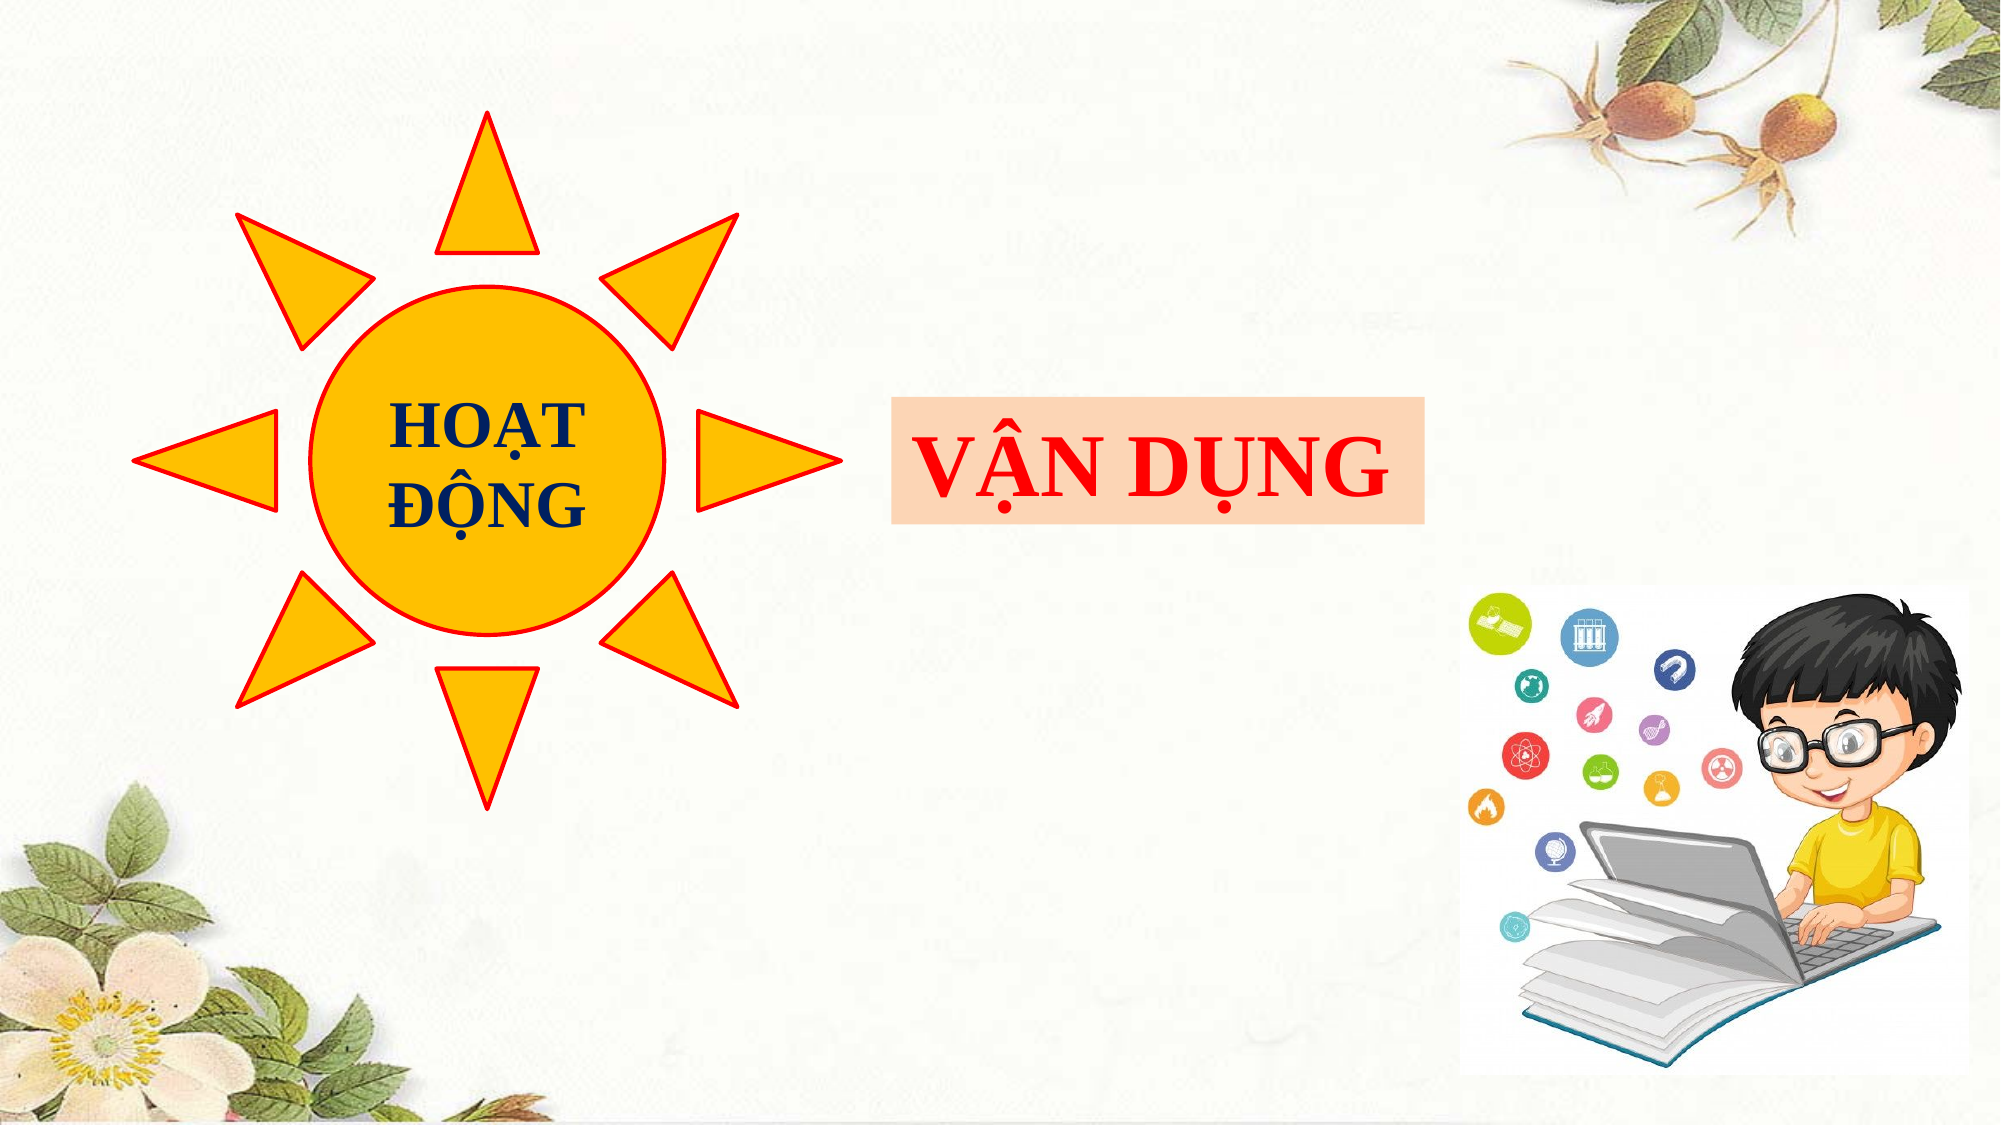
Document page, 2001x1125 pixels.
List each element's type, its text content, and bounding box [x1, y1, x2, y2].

text_box HOẠT ĐỘNG [434, 666, 540, 812]
text_box HOẠT ĐỘNG [598, 570, 740, 709]
text_box HOẠT ĐỘNG [131, 408, 279, 513]
text_box HOẠT ĐỘNG [598, 212, 740, 352]
picture [0, 0, 2001, 1125]
text_box VẬN DỤNG [891, 396, 1425, 525]
text_box HOẠT ĐỘNG [696, 408, 844, 513]
text_box HOẠT ĐỘNG [308, 284, 667, 638]
text_box HOẠT ĐỘNG [434, 110, 540, 256]
text_box HOẠT ĐỘNG [235, 212, 376, 352]
text_box HOẠT ĐỘNG [235, 570, 376, 709]
